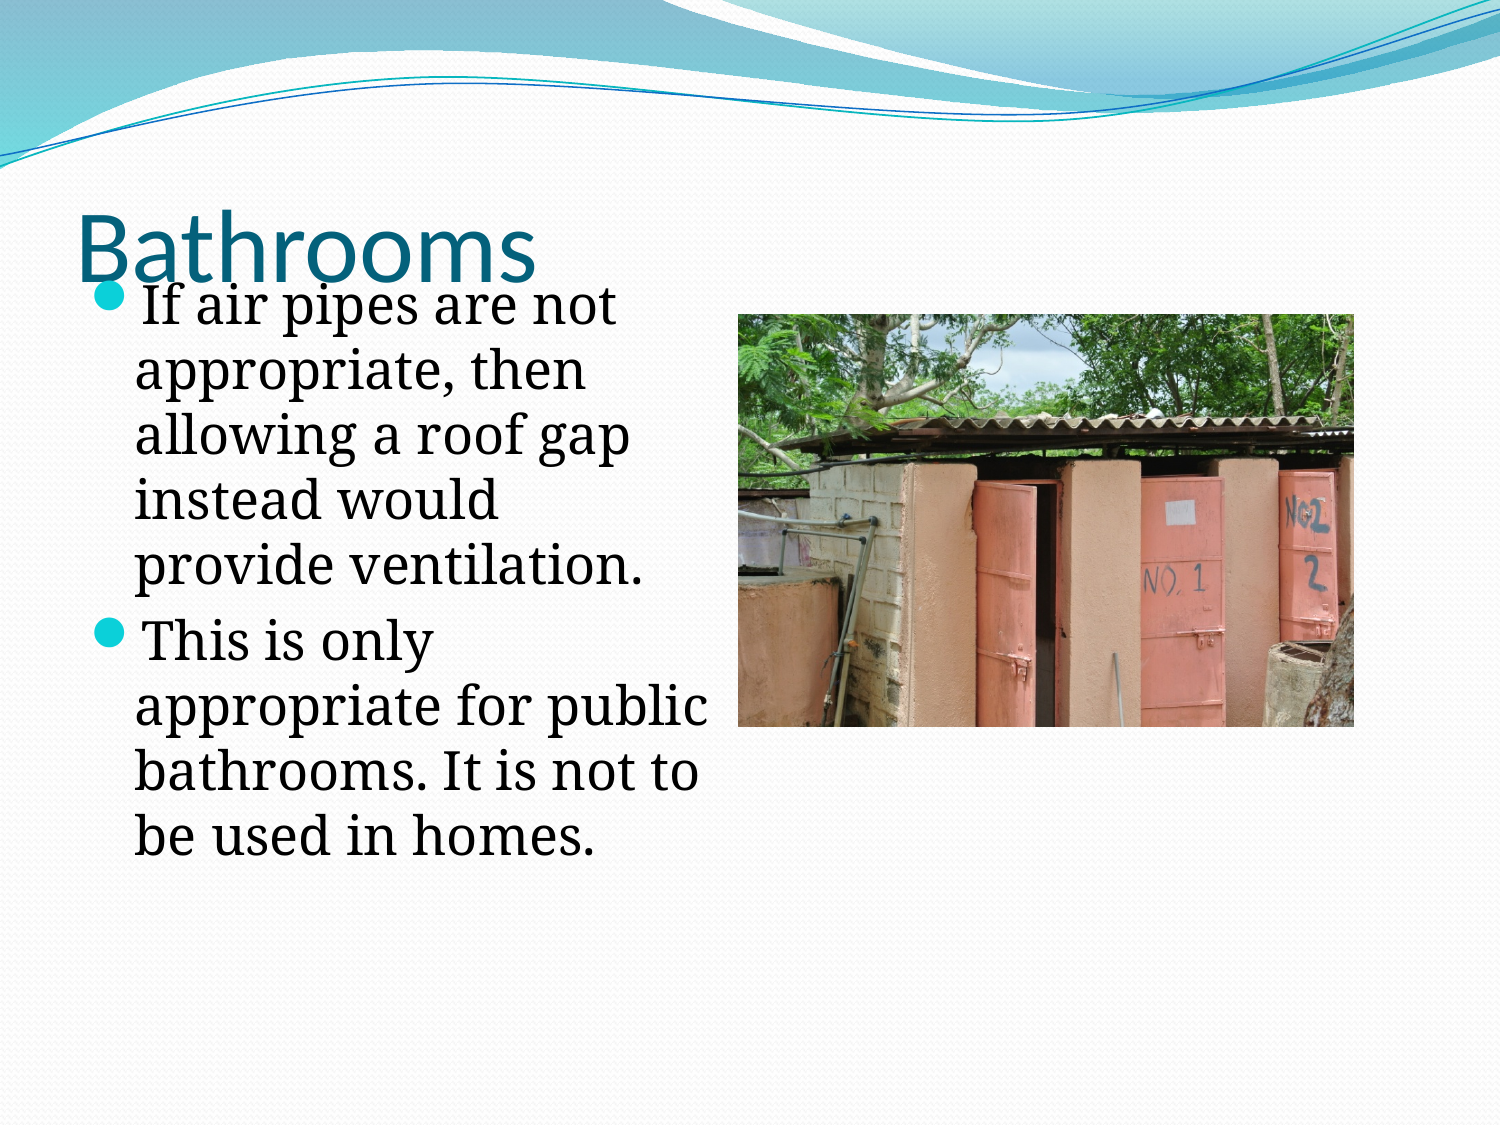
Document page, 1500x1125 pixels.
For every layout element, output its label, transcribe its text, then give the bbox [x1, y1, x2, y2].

picture [737, 314, 1354, 727]
list If air pipes are not appropriate, then allowing a roof gap instead would provide ventilation. This is only appropriate for public bathrooms. It is not to be used in homes. [74, 262, 727, 1006]
title Bathrooms [74, 115, 1426, 304]
